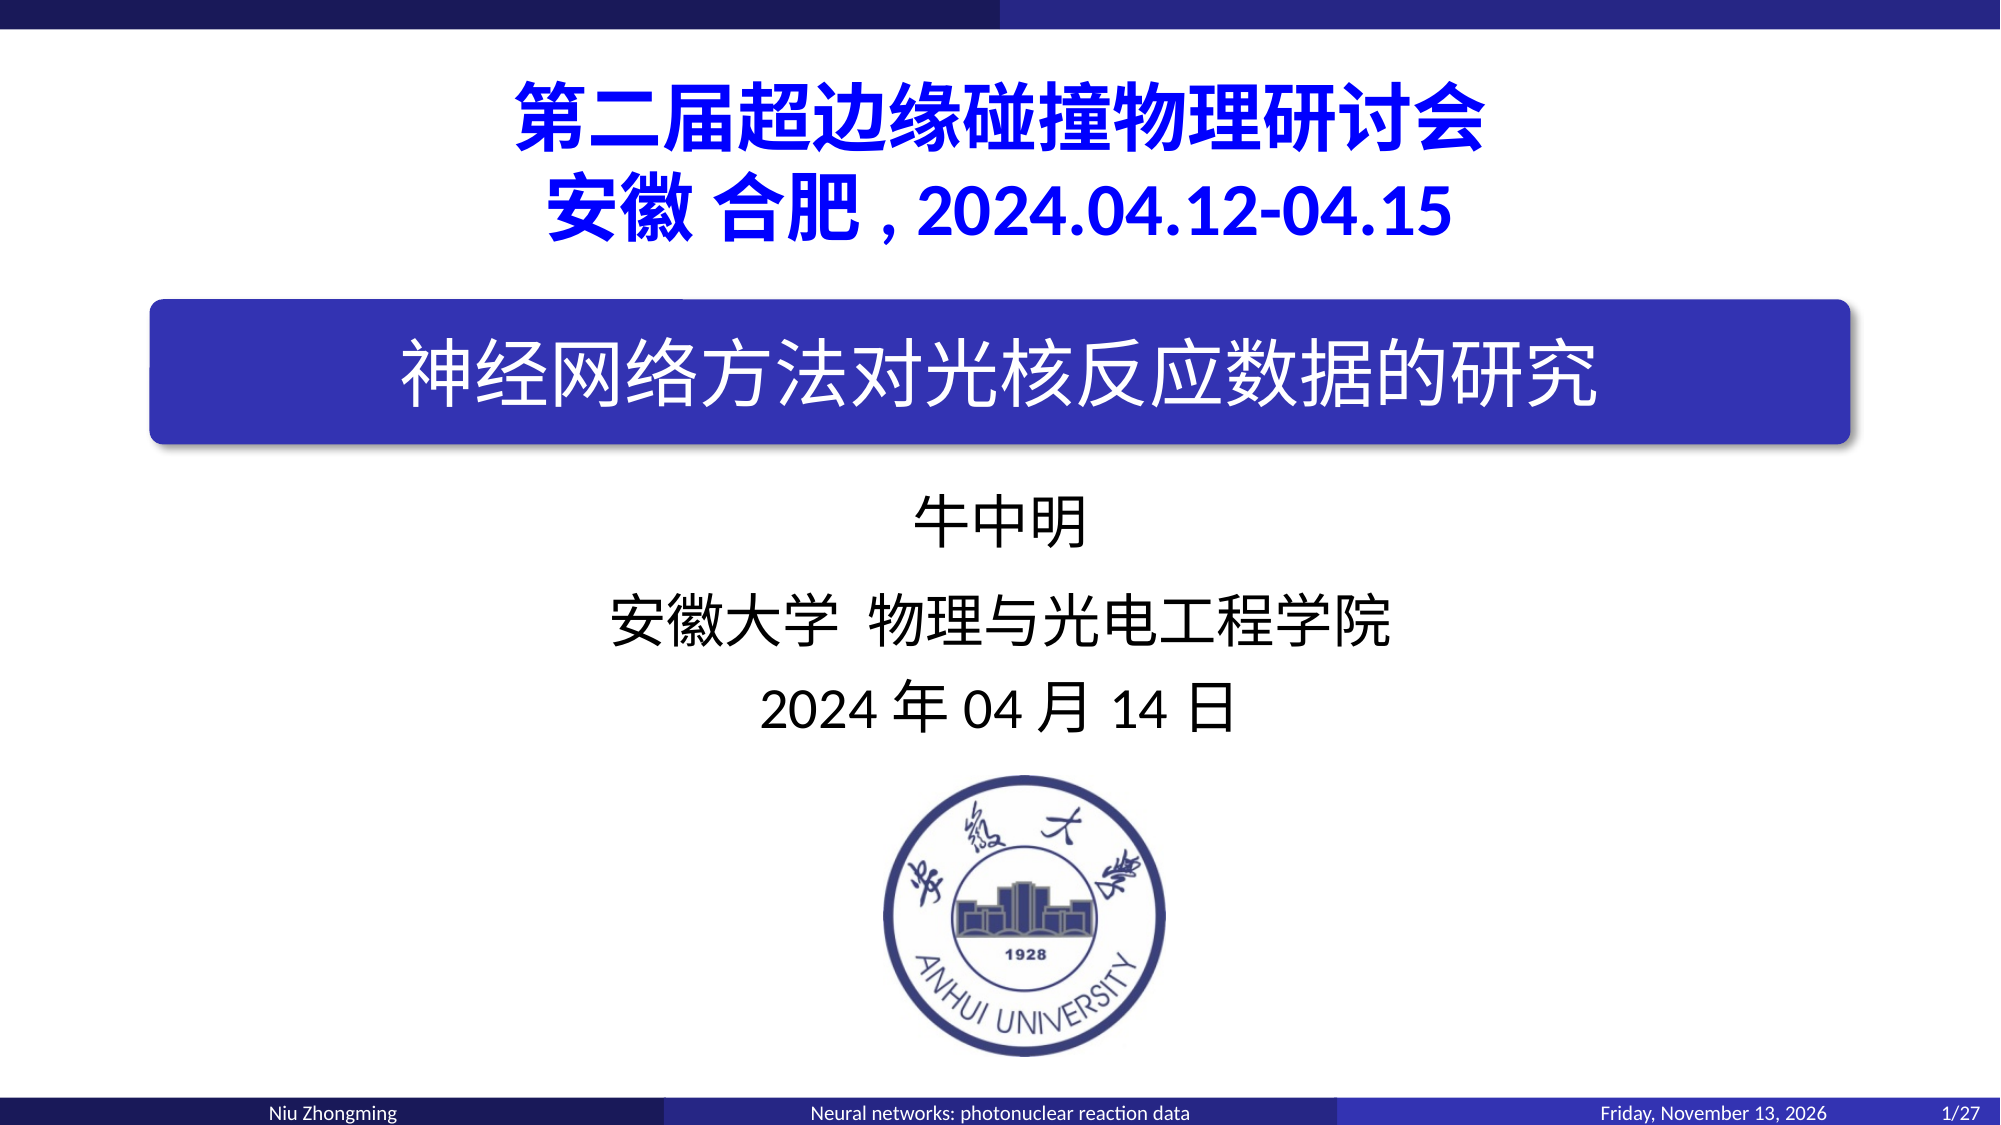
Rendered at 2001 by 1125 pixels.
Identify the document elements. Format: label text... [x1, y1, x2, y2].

text_box 2024年04月14日 [0, 662, 2000, 748]
text_box 牛中明 [0, 477, 2000, 562]
text_box 第二届超边缘碰撞物理研讨会 安徽 合肥, 2024.04.12-04.15 [249, 63, 1750, 258]
text_box 安徽大学 物理与光电工程学院 [0, 562, 2000, 662]
text_box 神经网络方法对光核反应数据的研究 [147, 297, 1853, 447]
picture [883, 774, 1166, 1058]
